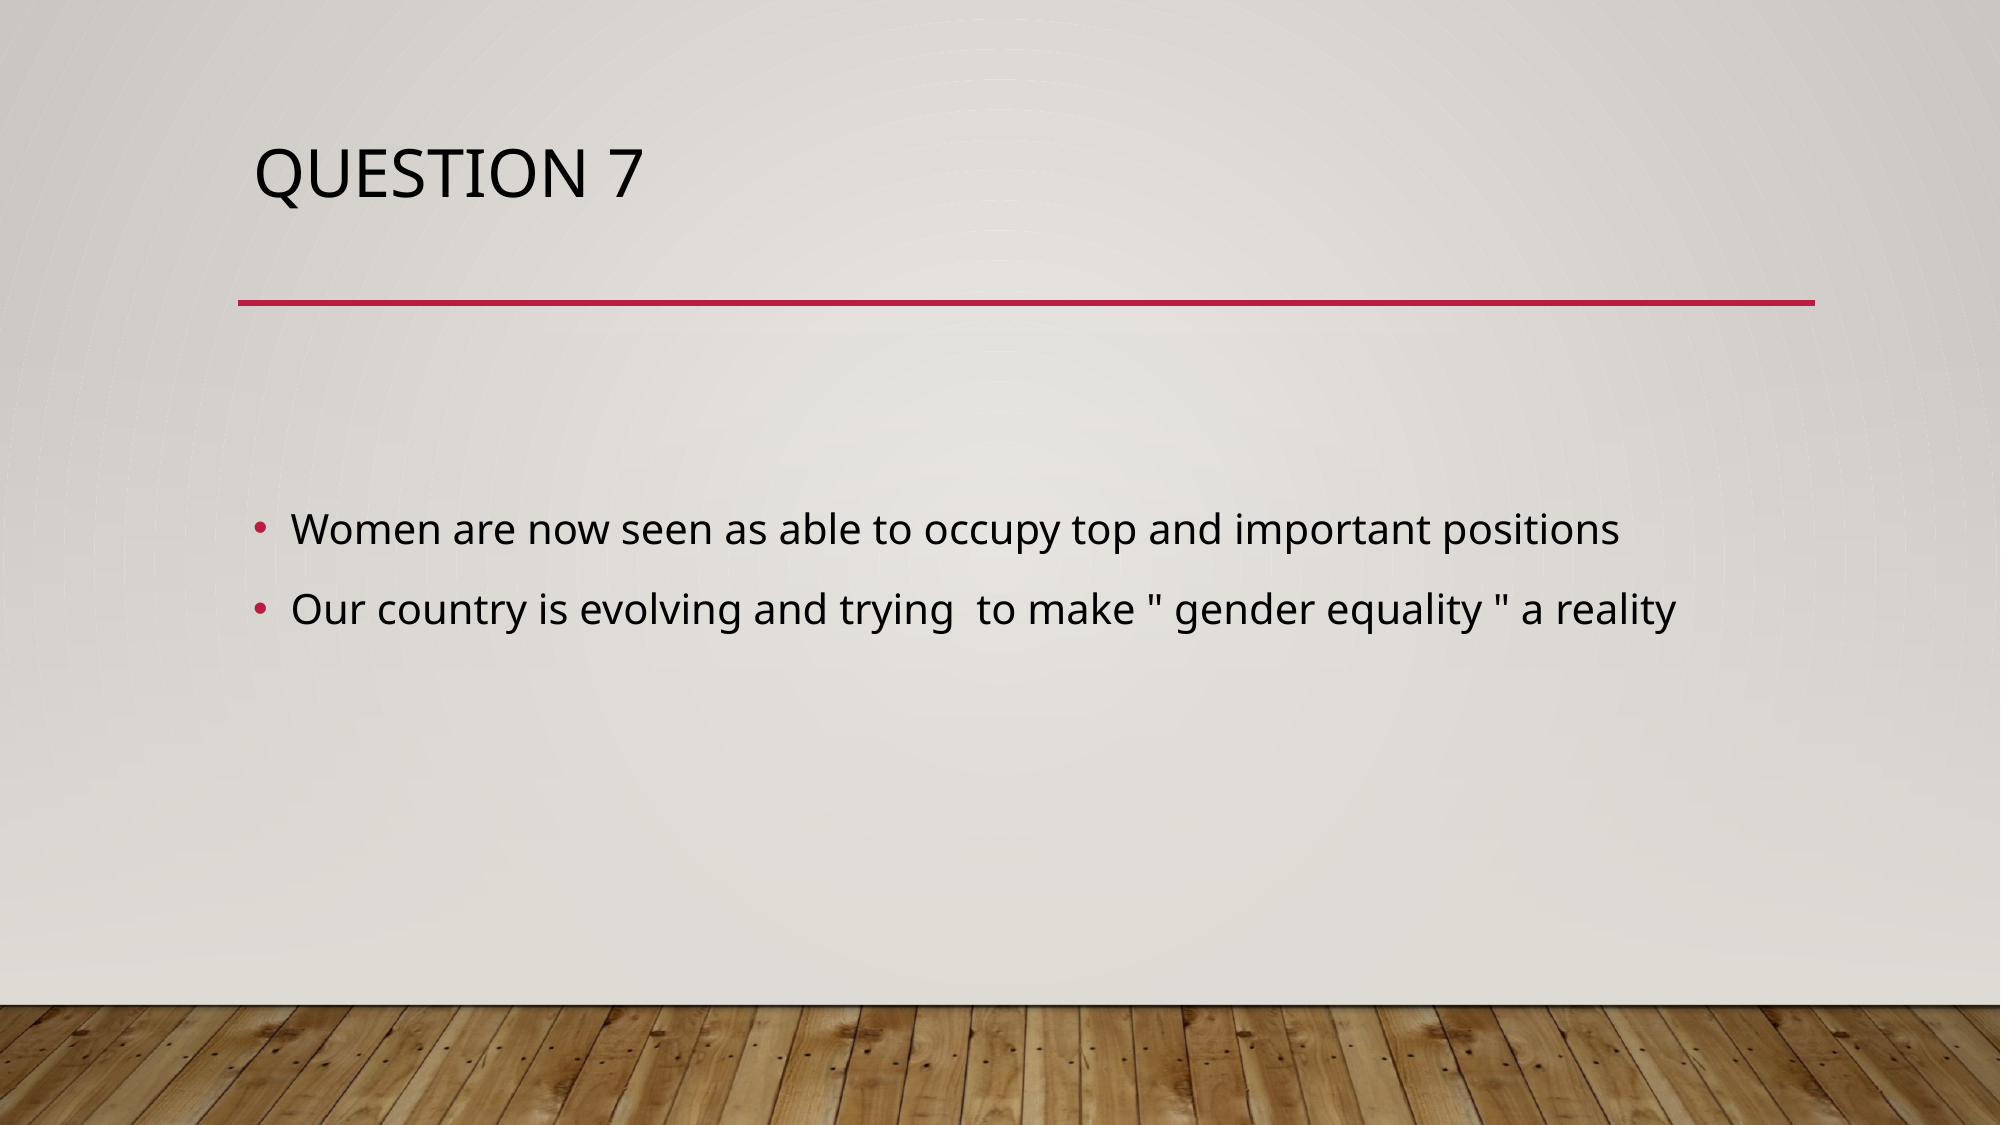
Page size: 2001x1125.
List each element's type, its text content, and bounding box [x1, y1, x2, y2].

list Women are now seen as able to occupy top and important positions Our country is evolving and trying to make " gender equality " a reality [238, 485, 1814, 1052]
picture [0, 1005, 2000, 1125]
title Question 7 [238, 131, 1814, 305]
